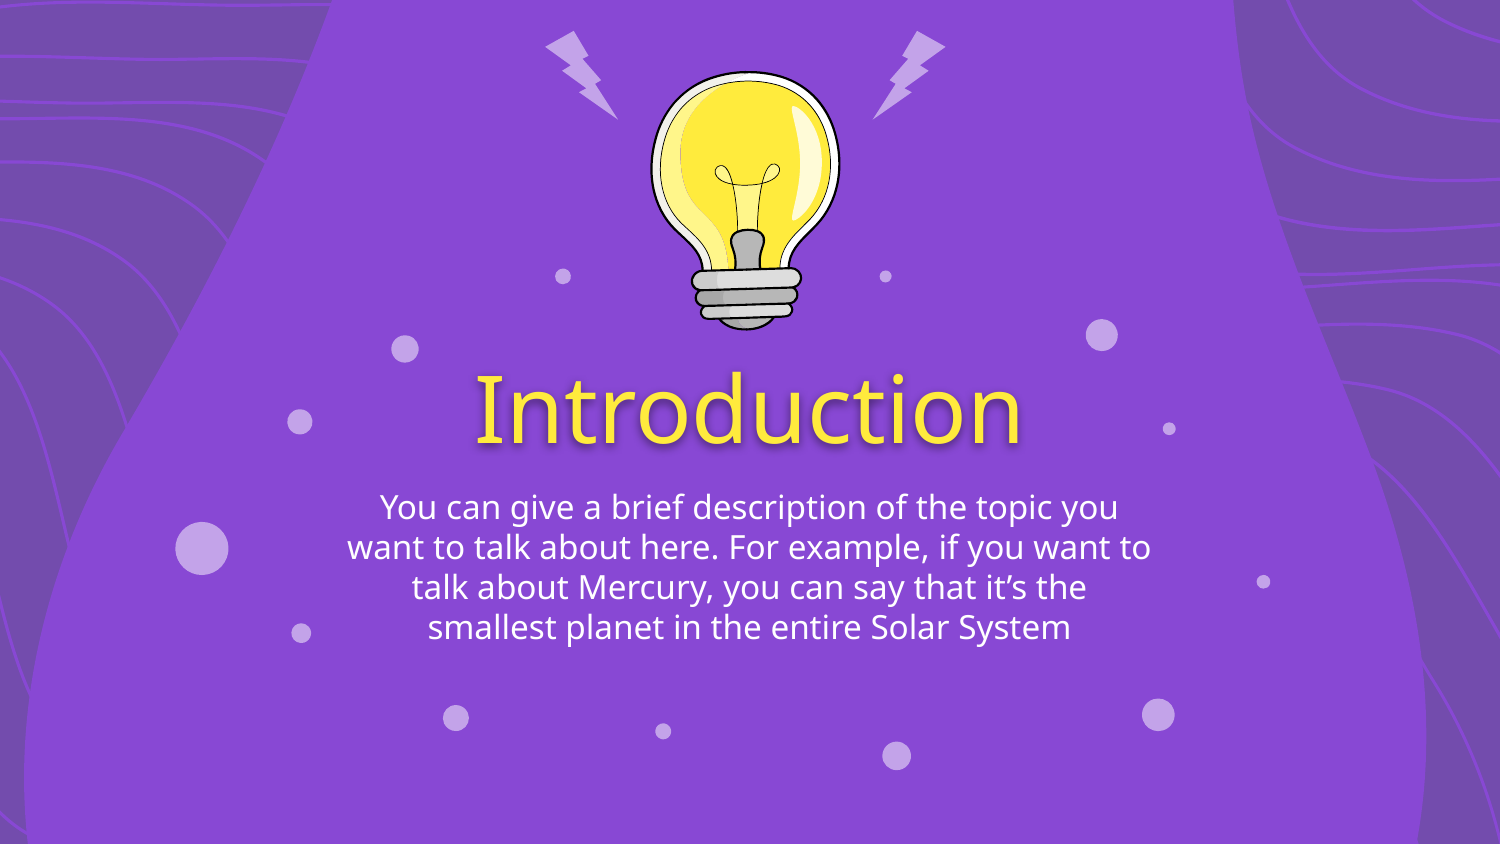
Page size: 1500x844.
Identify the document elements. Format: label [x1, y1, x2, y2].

text_box [174, 30, 1272, 771]
